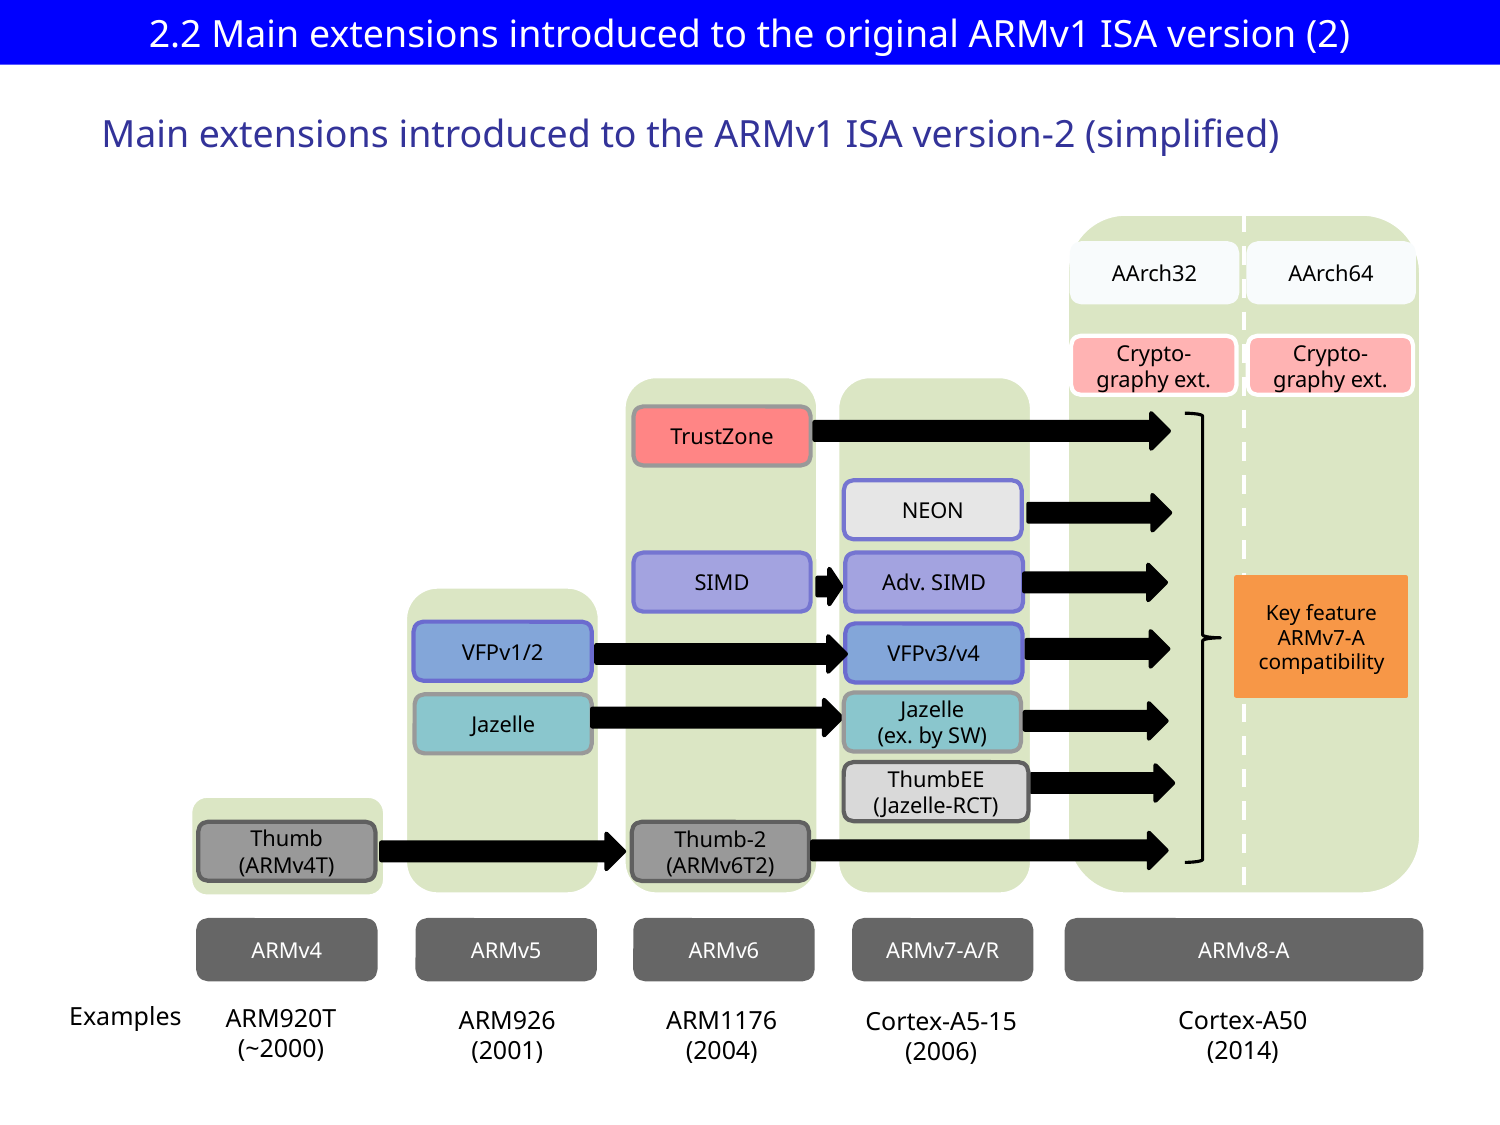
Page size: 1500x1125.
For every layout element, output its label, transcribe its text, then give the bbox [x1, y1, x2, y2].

text_box [621, 729, 821, 897]
text_box Key feature ARMv7-A compatibility [1248, 575, 1408, 698]
text_box [1064, 211, 1424, 897]
text_box ARM926 (2001) [443, 997, 571, 1072]
text_box [590, 697, 841, 738]
text_box Examples [54, 993, 197, 1038]
text_box [1031, 763, 1176, 803]
text_box [835, 589, 1035, 647]
text_box [810, 830, 1169, 871]
text_box [1026, 493, 1173, 533]
text_box Jazelle [412, 692, 594, 756]
text_box Cortex-A50 (2014) [1163, 997, 1323, 1072]
text_box [1184, 412, 1222, 864]
text_box [621, 374, 821, 643]
text_box [835, 374, 1035, 419]
text_box [1022, 562, 1169, 603]
text_box ARMv8-A [1064, 917, 1424, 982]
text_box [835, 660, 1035, 712]
text_box NEON [841, 478, 1024, 542]
text_box [815, 566, 843, 607]
text_box [594, 634, 849, 674]
title 2.2 Main extensions introduced to the original ARMv1 ISA version (2) [0, 0, 1500, 65]
text_box SIMD [631, 550, 813, 614]
text_box Adv. SIMD [843, 550, 1026, 614]
text_box [835, 723, 1035, 839]
text_box Crypto-graphy ext. [1248, 333, 1416, 397]
text_box [402, 863, 602, 897]
text_box Main extensions introduced to the ARMv1 ISA version-2 (simplified) [86, 102, 1296, 163]
text_box Thumb (ARMv4T) [196, 819, 378, 883]
text_box [835, 862, 1035, 897]
text_box [1024, 629, 1171, 669]
text_box Crypto-graphy ext. [1068, 333, 1239, 397]
text_box AArch64 [1248, 241, 1416, 305]
text_box AArch32 [1069, 241, 1239, 305]
text_box ARMv7-A/R [852, 917, 1034, 982]
text_box VFPv1/2 [411, 619, 594, 683]
text_box [379, 831, 627, 872]
text_box [188, 793, 388, 899]
text_box [812, 411, 1171, 451]
text_box ARMv6 [633, 917, 815, 982]
text_box TrustZone [631, 404, 813, 468]
text_box ARMv4 [196, 917, 378, 982]
text_box [1022, 701, 1169, 741]
text_box ARM920T (~2000) [210, 995, 352, 1070]
text_box ARMv5 [415, 917, 597, 982]
text_box [835, 442, 1035, 584]
text_box [402, 584, 602, 840]
text_box ARM1176 (2004) [651, 997, 793, 1072]
text_box VFPv3/v4 [843, 621, 1025, 685]
text_box Cortex-A5-15 (2006) [850, 998, 1032, 1073]
text_box Jazelle (ex. by SW) [841, 690, 1024, 754]
text_box Thumb-2 (ARMv6T2) [629, 819, 812, 884]
text_box ThumbEE (Jazelle-RCT) [841, 759, 1031, 824]
text_box [621, 665, 821, 706]
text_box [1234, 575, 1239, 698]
